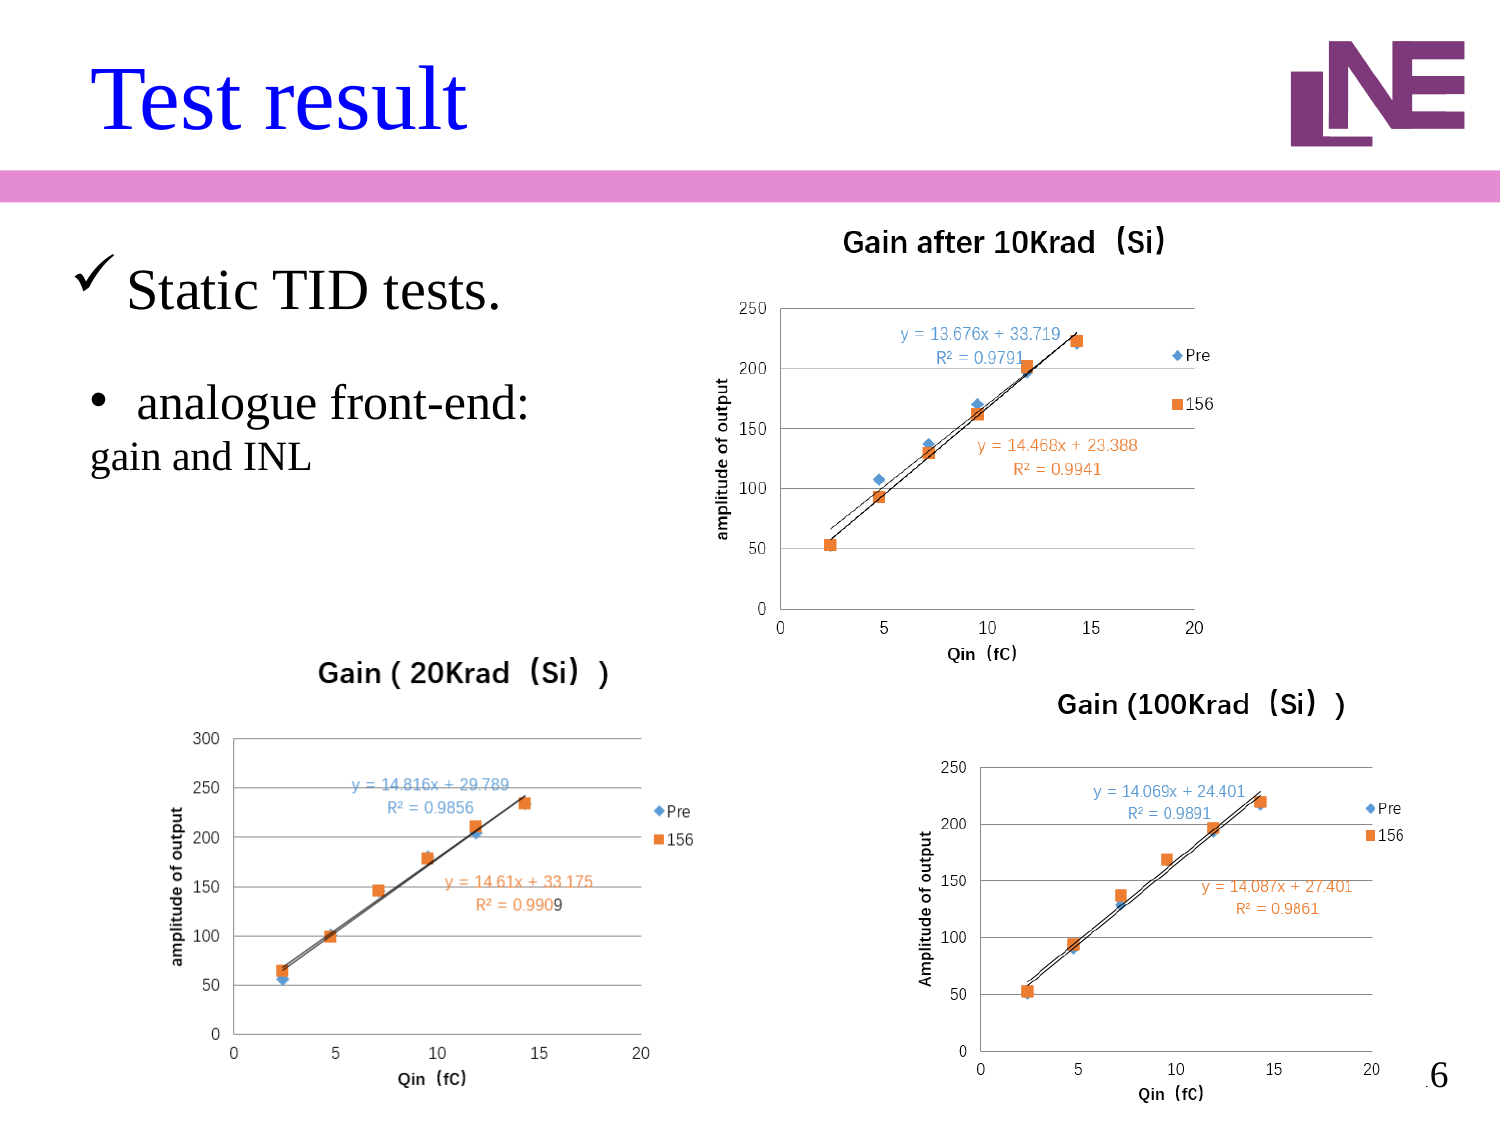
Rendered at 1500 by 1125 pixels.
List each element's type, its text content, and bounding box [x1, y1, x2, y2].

slide_number 16 [1430, 1047, 1483, 1108]
text_box Static TID tests. [55, 243, 518, 329]
title Test result [74, 25, 1224, 161]
picture [123, 216, 1426, 1108]
text_box analogue front-end: gain and INL [74, 361, 682, 587]
picture [1280, 12, 1477, 156]
